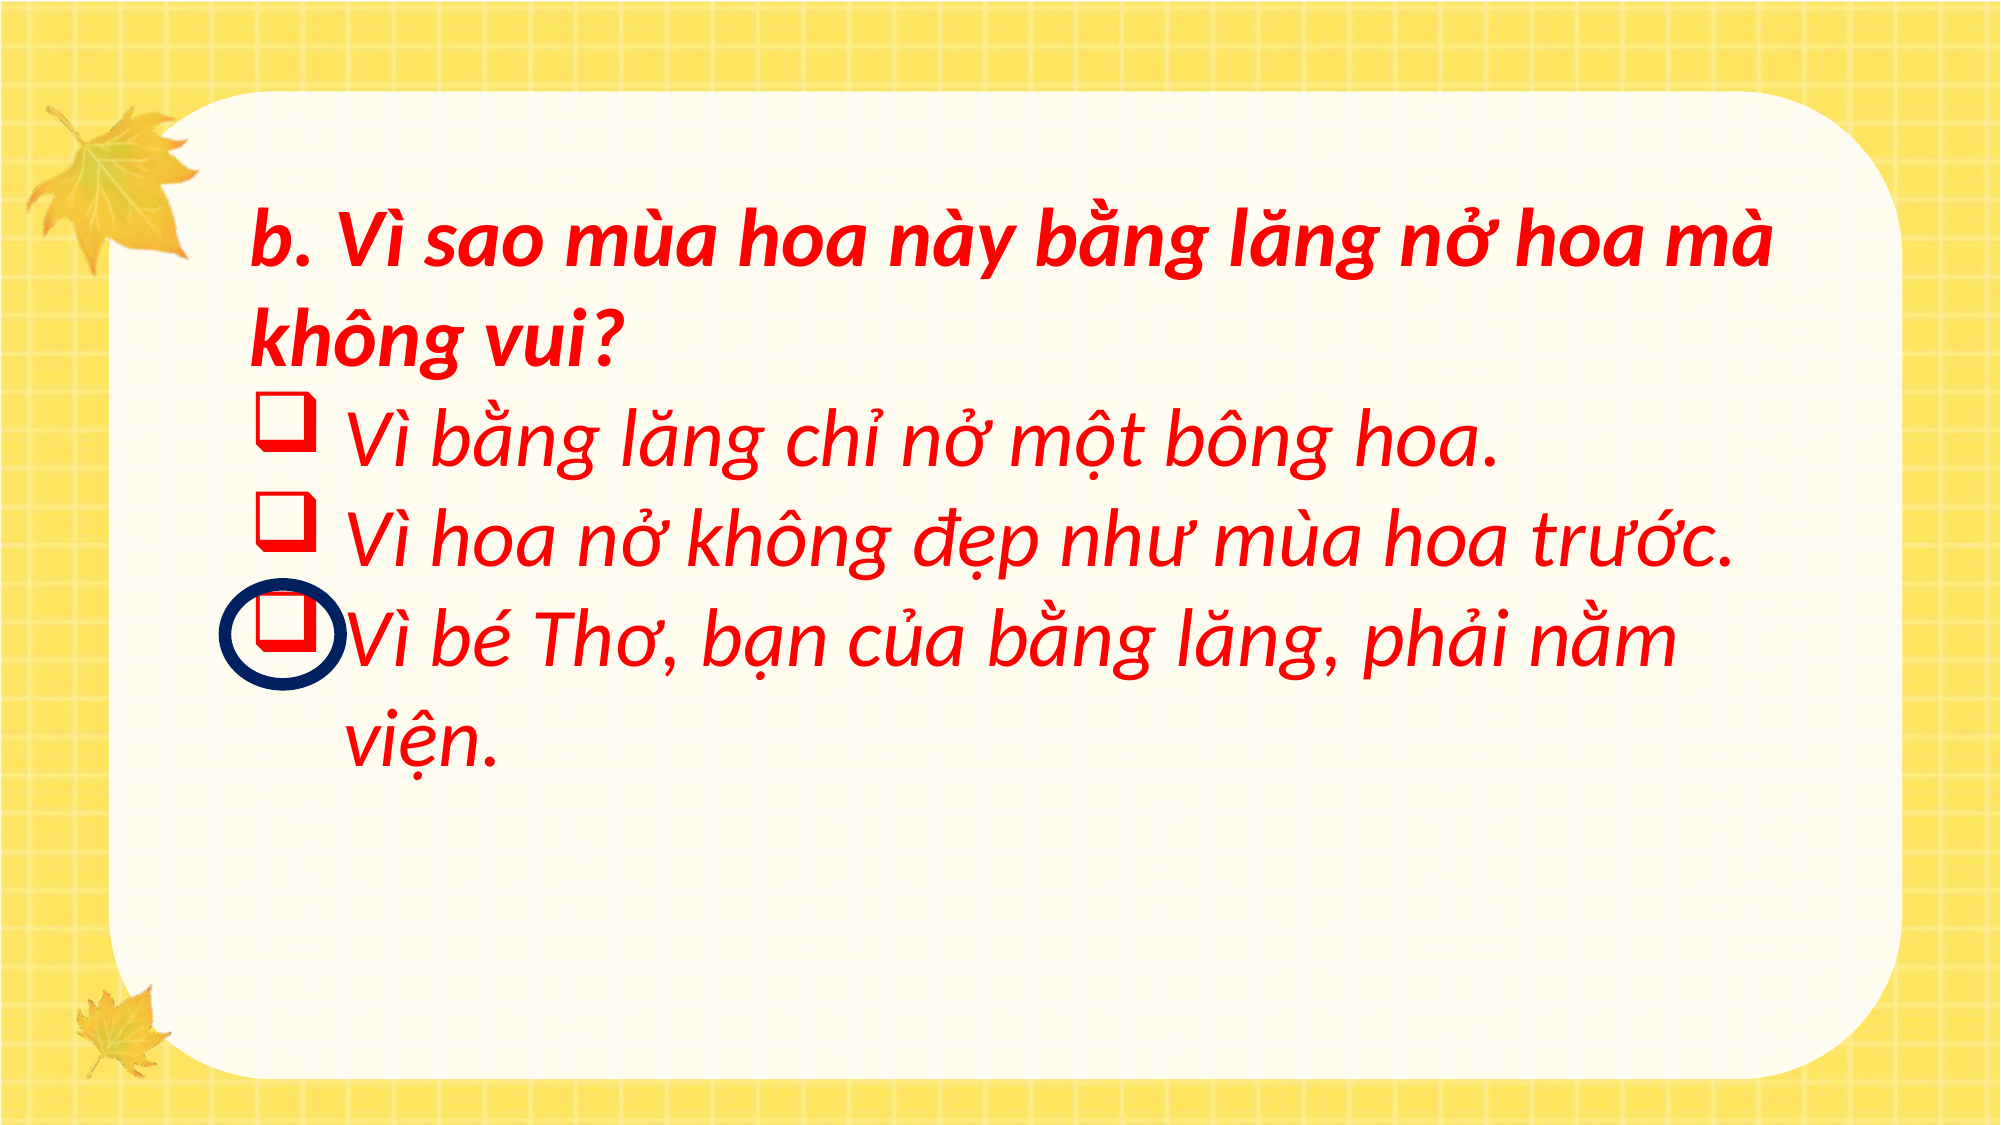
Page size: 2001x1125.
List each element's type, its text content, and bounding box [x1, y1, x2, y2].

text_box [223, 583, 342, 686]
text_box b. Vì sao mùa hoa này bằng lăng nở hoa mà không vui? Vì bằng lăng chỉ nở một bông hoa. Vì hoa nở không đẹp như mùa hoa trước. Vì bé Thơ, bạn của bằng lăng, phải nằm viện. [234, 175, 1872, 790]
picture [0, 1, 2000, 1125]
